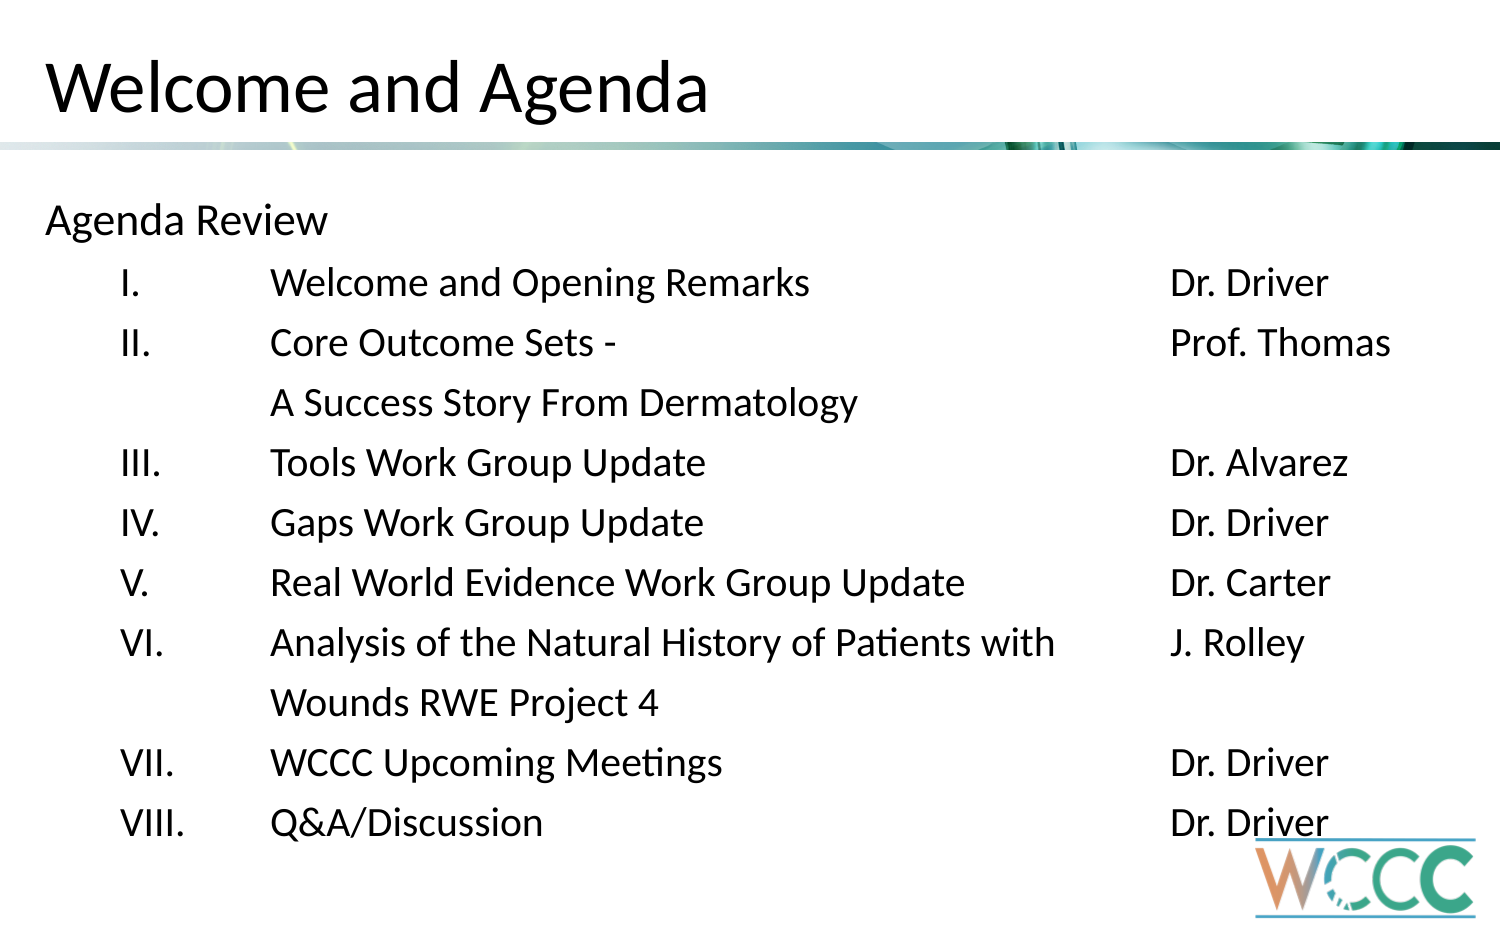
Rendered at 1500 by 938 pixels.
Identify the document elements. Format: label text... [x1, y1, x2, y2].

title Welcome and Agenda [30, 15, 1455, 150]
picture [0, 142, 30, 150]
list Agenda Review I. Welcome and Opening Remarks Dr. Driver II. Core Outcome Sets - Prof. Thomas A Success Story From Dermatology III. Tools Work Group Update Dr. Alvarez IV. Gaps Work Group Update Dr. Driver V. Real World Evidence Work Group Update Dr. Carter VI. Analysis of the Natural History of Patients with J. Rolley Wounds RWE Project 4 VII. WCCC Upcoming Meetings Dr. Driver VIII. Q&A/Discussion Dr. Driver [30, 171, 1455, 836]
picture [1455, 142, 1500, 150]
